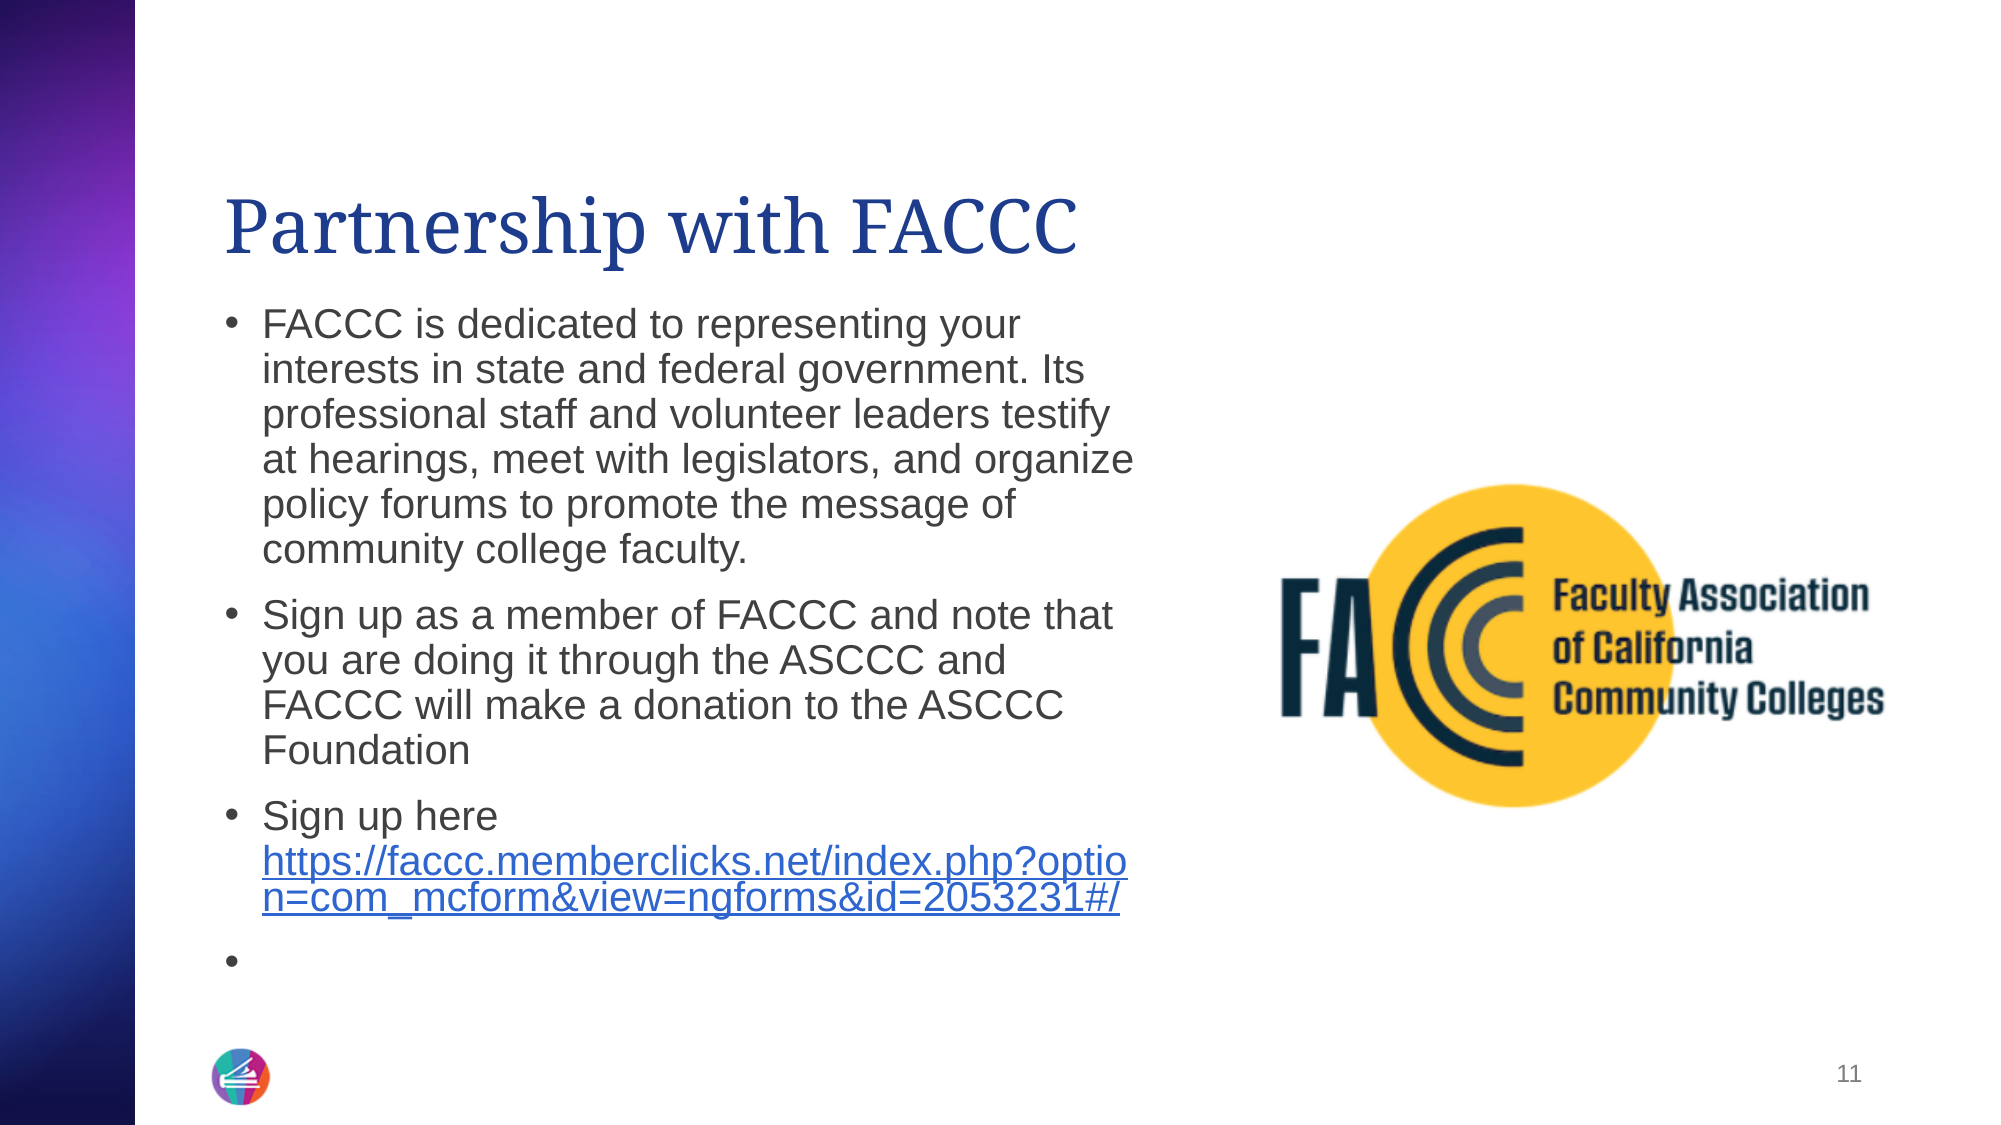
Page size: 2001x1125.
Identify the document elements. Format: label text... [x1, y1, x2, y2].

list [1168, 408, 1969, 859]
picture [209, 1046, 272, 1108]
picture [0, 0, 135, 1125]
list FACCC is dedicated to representing your interests in state and federal government. Its professional staff and volunteer leaders testify at hearings, meet with legislators, and organize policy forums to promote the message of community college faculty. Sign up as a member of FACCC and note that you are doing it through the ASCCC and FACCC will make a donation to the ASCCC Foundation Sign up here https://faccc.memberclicks.net/index.php?option=com_mcform&view=ngforms&id=2053231#/ [209, 294, 1158, 1016]
slide_number 11 [1712, 1042, 1863, 1103]
title Partnership with FACCC [209, 59, 1858, 278]
